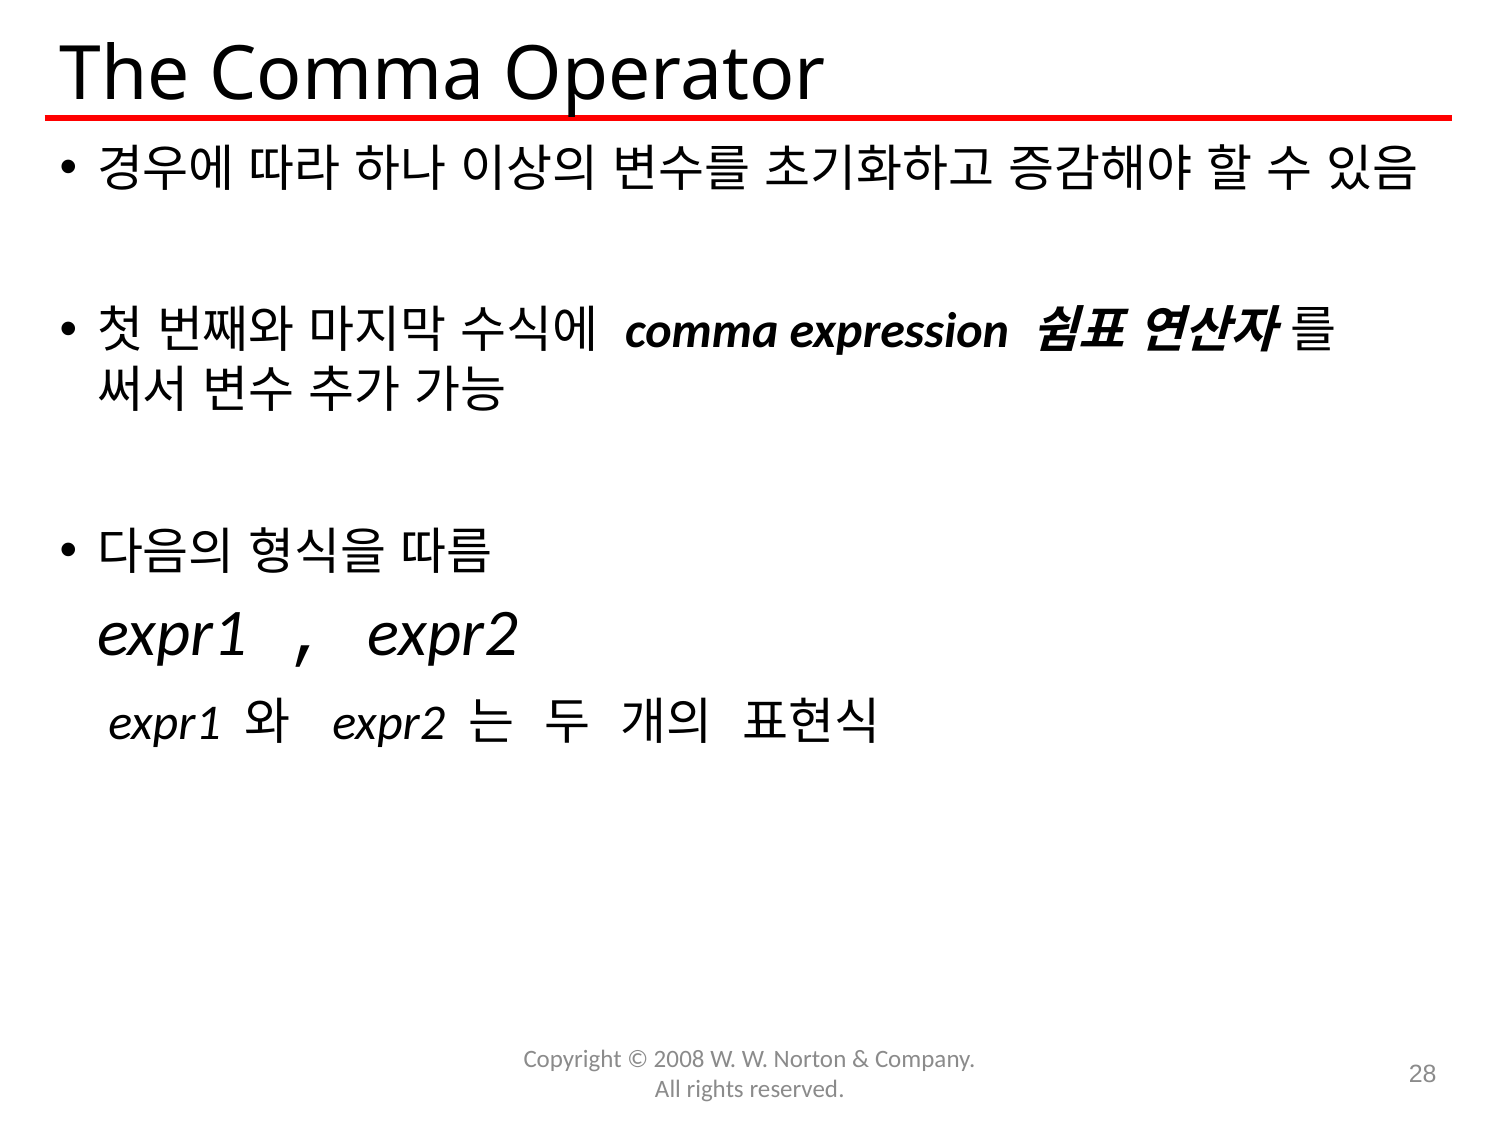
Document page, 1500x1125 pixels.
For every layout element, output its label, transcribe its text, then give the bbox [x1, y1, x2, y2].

slide_number 28 [1059, 1042, 1452, 1103]
list 경우에 따라 하나 이상의 변수를 초기화하고 증감해야 할 수 있음 첫 번째와 마지막 수식에 comma expression 쉼표 연산자 를 써서 변수 추가 가능 다음의 형식을 따름 expr1 , expr2 expr1 와 expr2 는 두 개의 표현식 [44, 128, 1452, 1016]
footer Copyright © 2008 W. W. Norton & Company. All rights reserved. [496, 1042, 1004, 1103]
title The Comma Operator [44, 41, 1452, 109]
